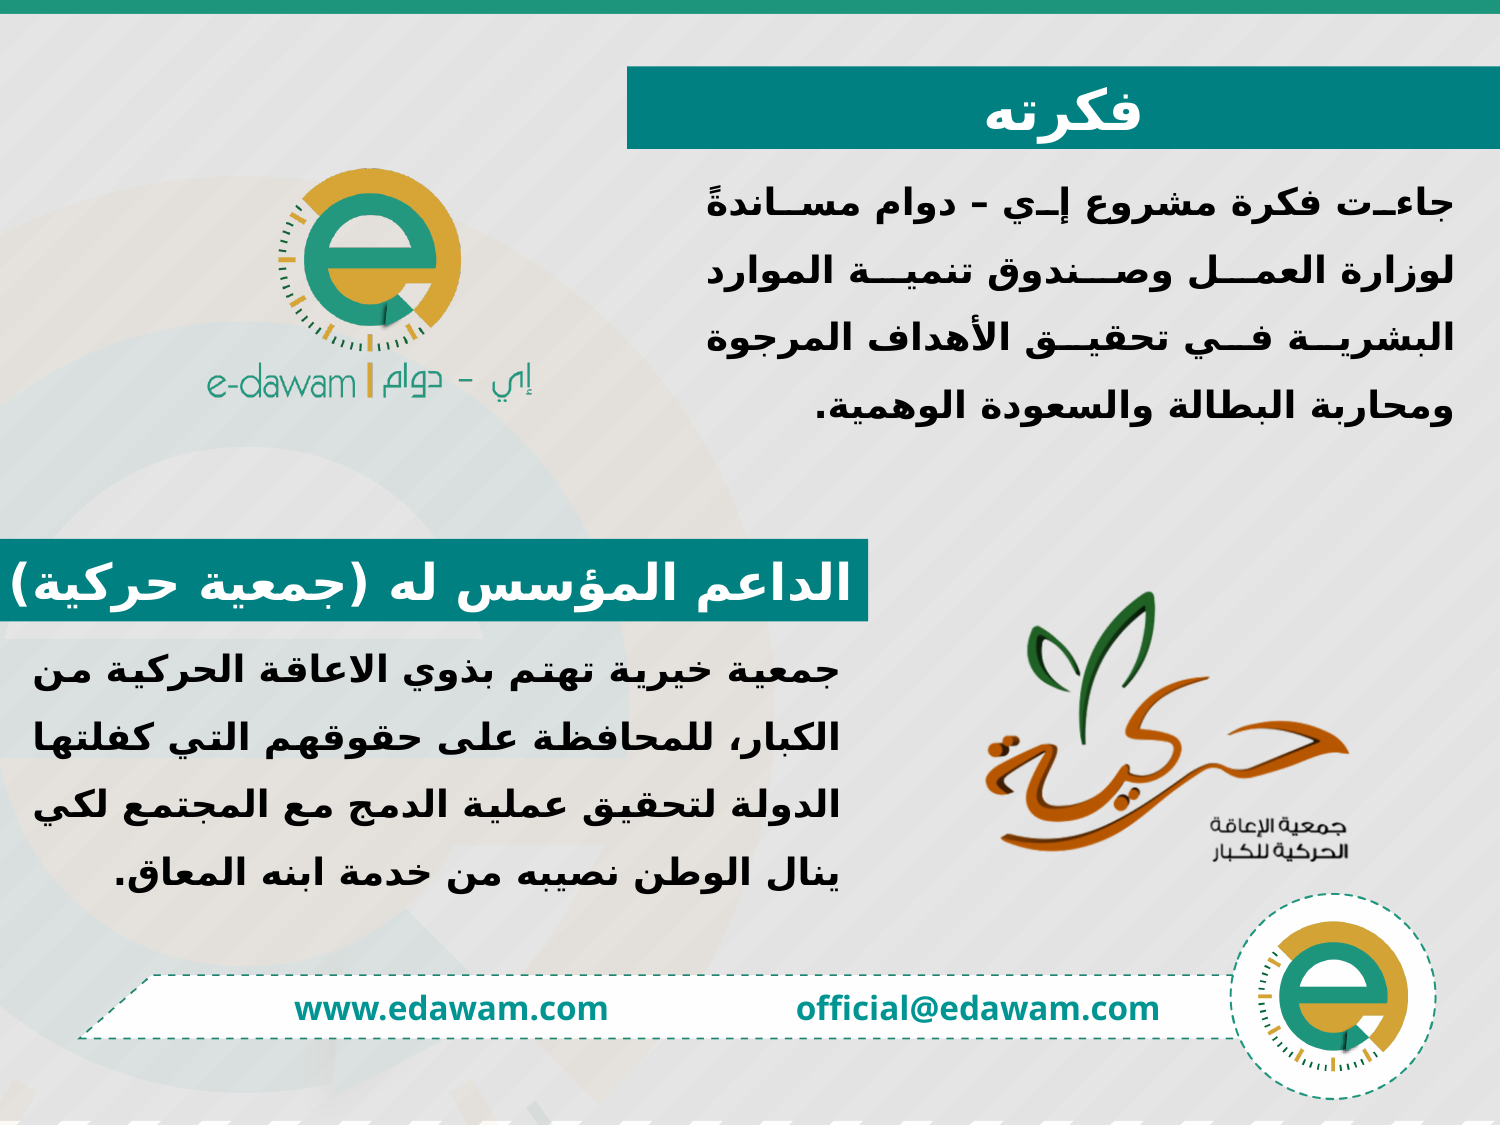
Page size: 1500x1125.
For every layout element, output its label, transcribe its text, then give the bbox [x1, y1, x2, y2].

text_box جمعية خيرية تهتم بذوي الاعاقة الحركية من الكبار، للمحافظة على حقوقهم التي كفلتها الدولة لتحقيق عملية الدمج مع المجتمع لكي ينال الوطن نصيبه من خدمة ابنه المعاق. [17, 622, 857, 929]
text_box جاءت فكرة مشروع إي – دوام مساندةً لوزارة العمل وصندوق تنمية الموارد البشرية في تحقيق الأهداف المرجوة ومحاربة البطالة والسعودة الوهمية. [690, 160, 1471, 421]
text_box فكرته [627, 66, 1500, 149]
picture [0, 0, 1500, 1125]
text_box الداعم المؤسس له (جمعية حركية) [0, 538, 869, 622]
